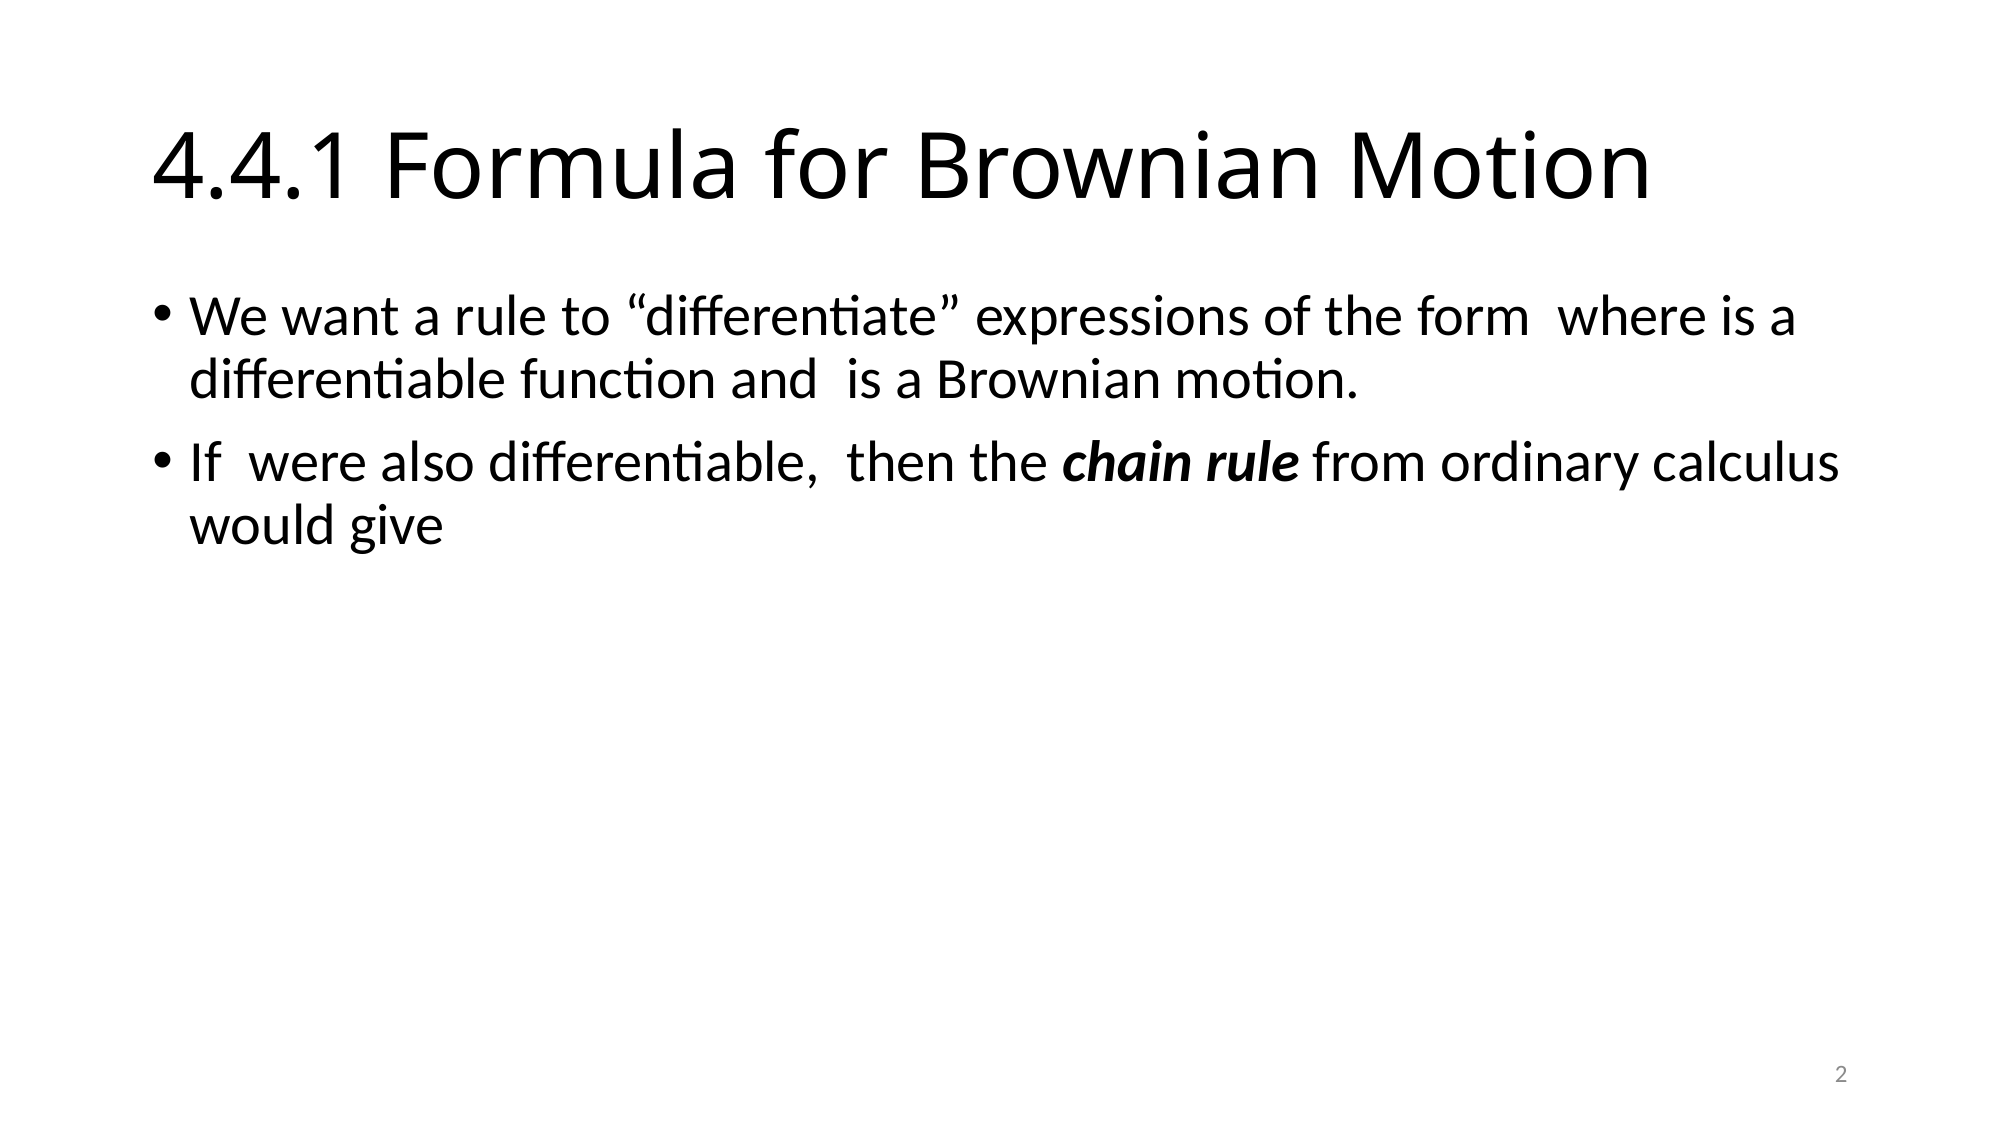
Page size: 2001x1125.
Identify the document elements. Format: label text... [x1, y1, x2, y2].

slide_number 2 [1412, 1042, 1863, 1103]
title 4.4.1 Formula for Brownian Motion [137, 59, 1863, 278]
